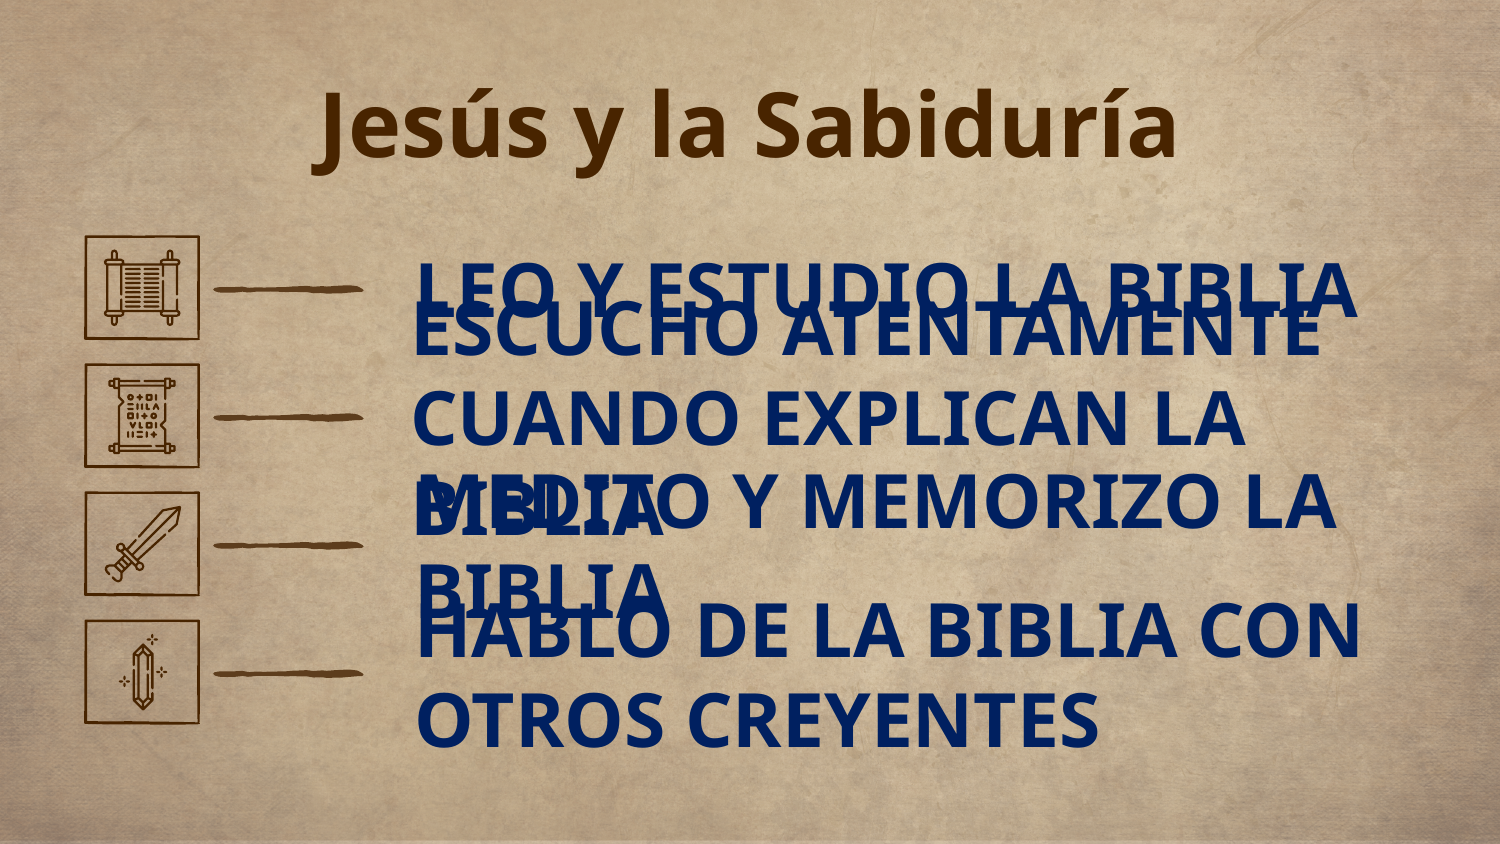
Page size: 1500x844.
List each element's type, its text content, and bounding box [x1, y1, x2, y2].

subtitle ESCUCHO ATENTAMENTE CUANDO EXPLICAN LA BIBLIA [395, 370, 1471, 462]
text_box [84, 236, 200, 340]
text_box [108, 377, 176, 455]
subtitle LEO Y ESTUDIO LA BIBLIA [399, 242, 1405, 334]
text_box [84, 492, 200, 596]
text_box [118, 633, 168, 711]
text_box [213, 413, 364, 422]
text_box [213, 541, 364, 550]
subtitle MEDITO Y MEMORIZO LA BIBLIA [399, 498, 1405, 590]
subtitle HABLO DE LA BIBLIA CON OTROS CREYENTES [399, 626, 1405, 718]
text_box [104, 505, 182, 583]
picture [0, 0, 1500, 844]
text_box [103, 249, 181, 327]
text_box Jesús y la Sabiduría [287, 25, 1213, 191]
text_box [84, 620, 200, 724]
text_box [84, 364, 200, 468]
text_box [213, 669, 364, 678]
text_box [213, 285, 364, 294]
